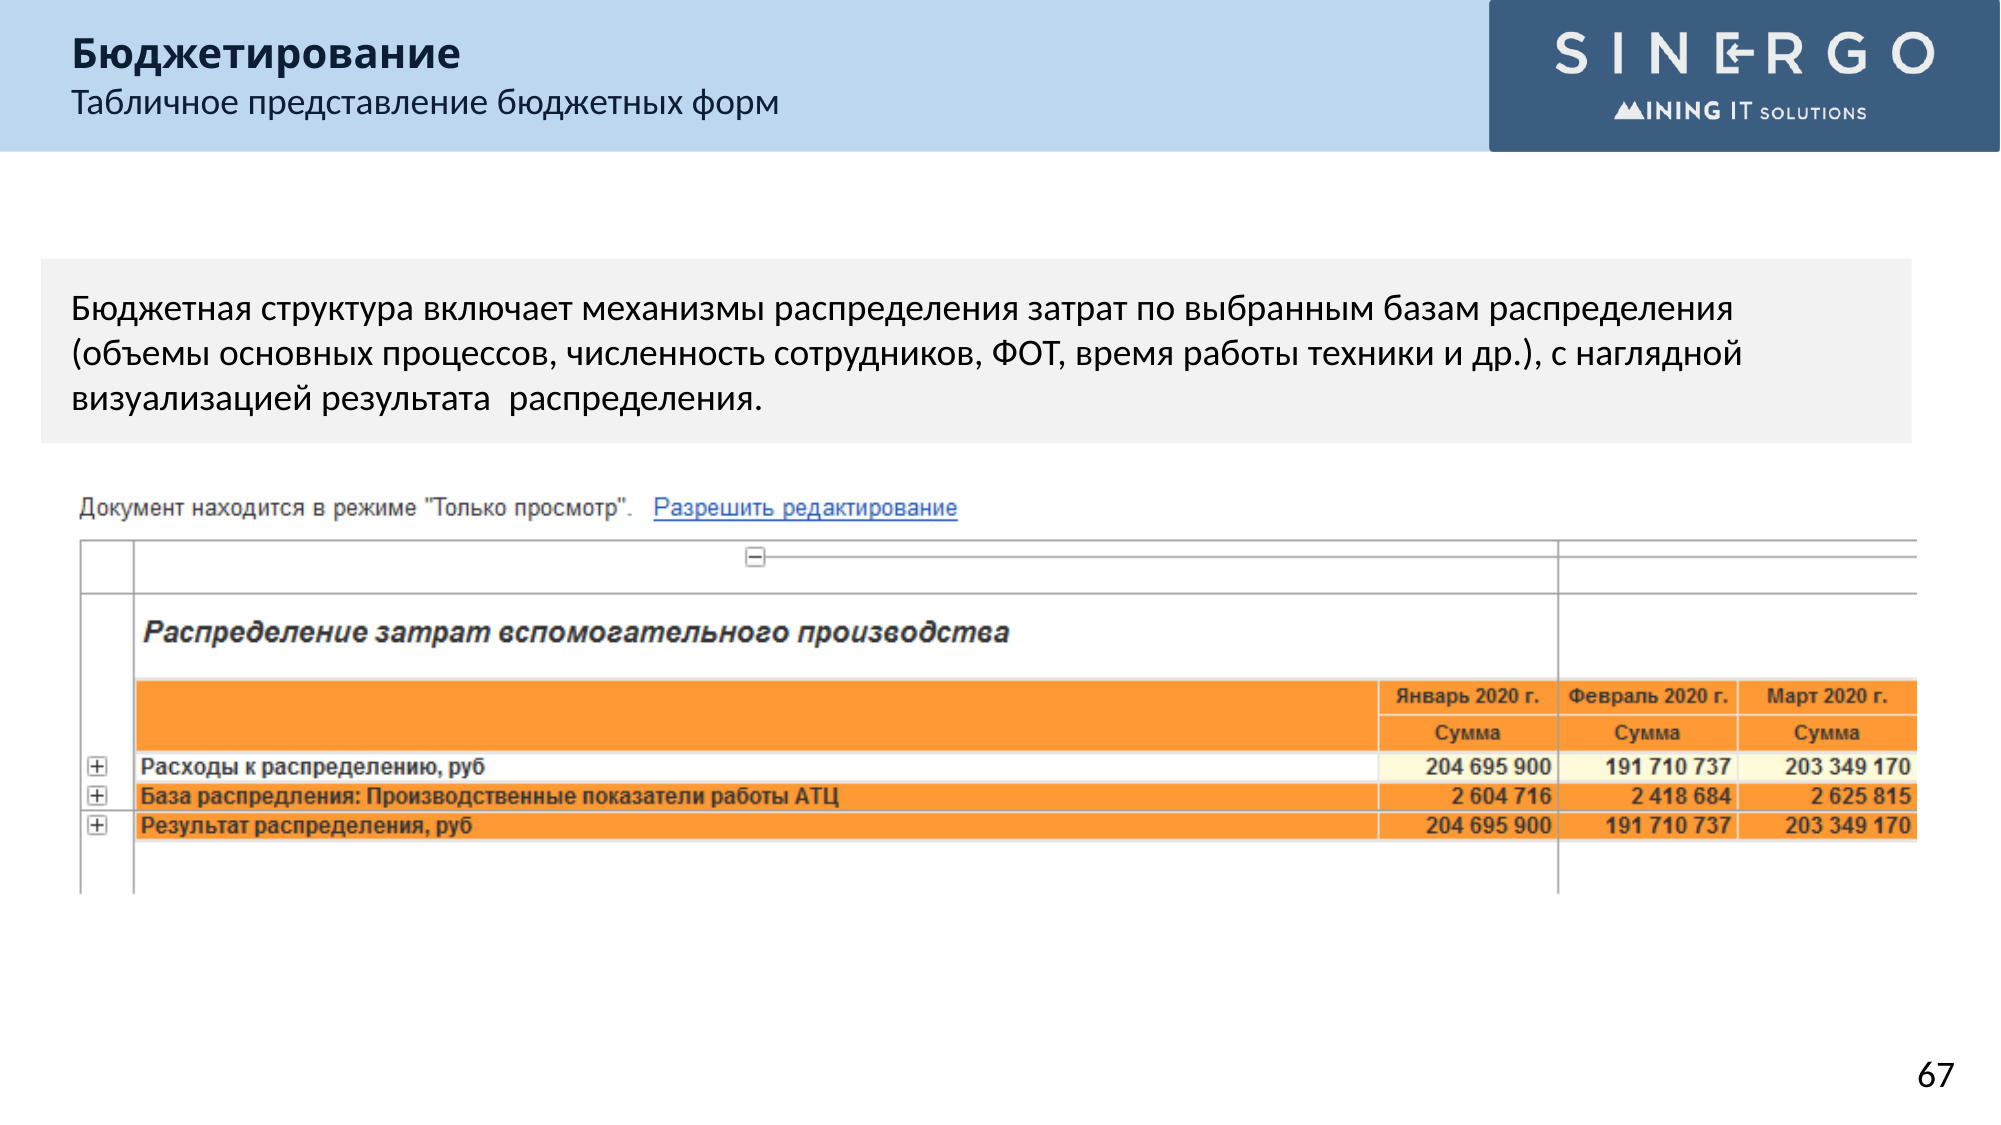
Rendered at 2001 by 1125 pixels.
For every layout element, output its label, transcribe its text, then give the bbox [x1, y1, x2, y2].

picture [60, 483, 1917, 898]
text_box Бюджетирование Табличное представление бюджетных форм [56, 19, 1057, 130]
picture [1489, 0, 2000, 152]
text_box [40, 258, 1913, 444]
slide_number 67 [1519, 1042, 1970, 1103]
text_box Бюджетная структура включает механизмы распределения затрат по выбранным базам распределения (объемы основных процессов, численность сотрудников, ФОТ, время работы техники и др.), с наглядной визуализацией результата распределения. [56, 275, 1897, 425]
text_box [0, 0, 1489, 152]
